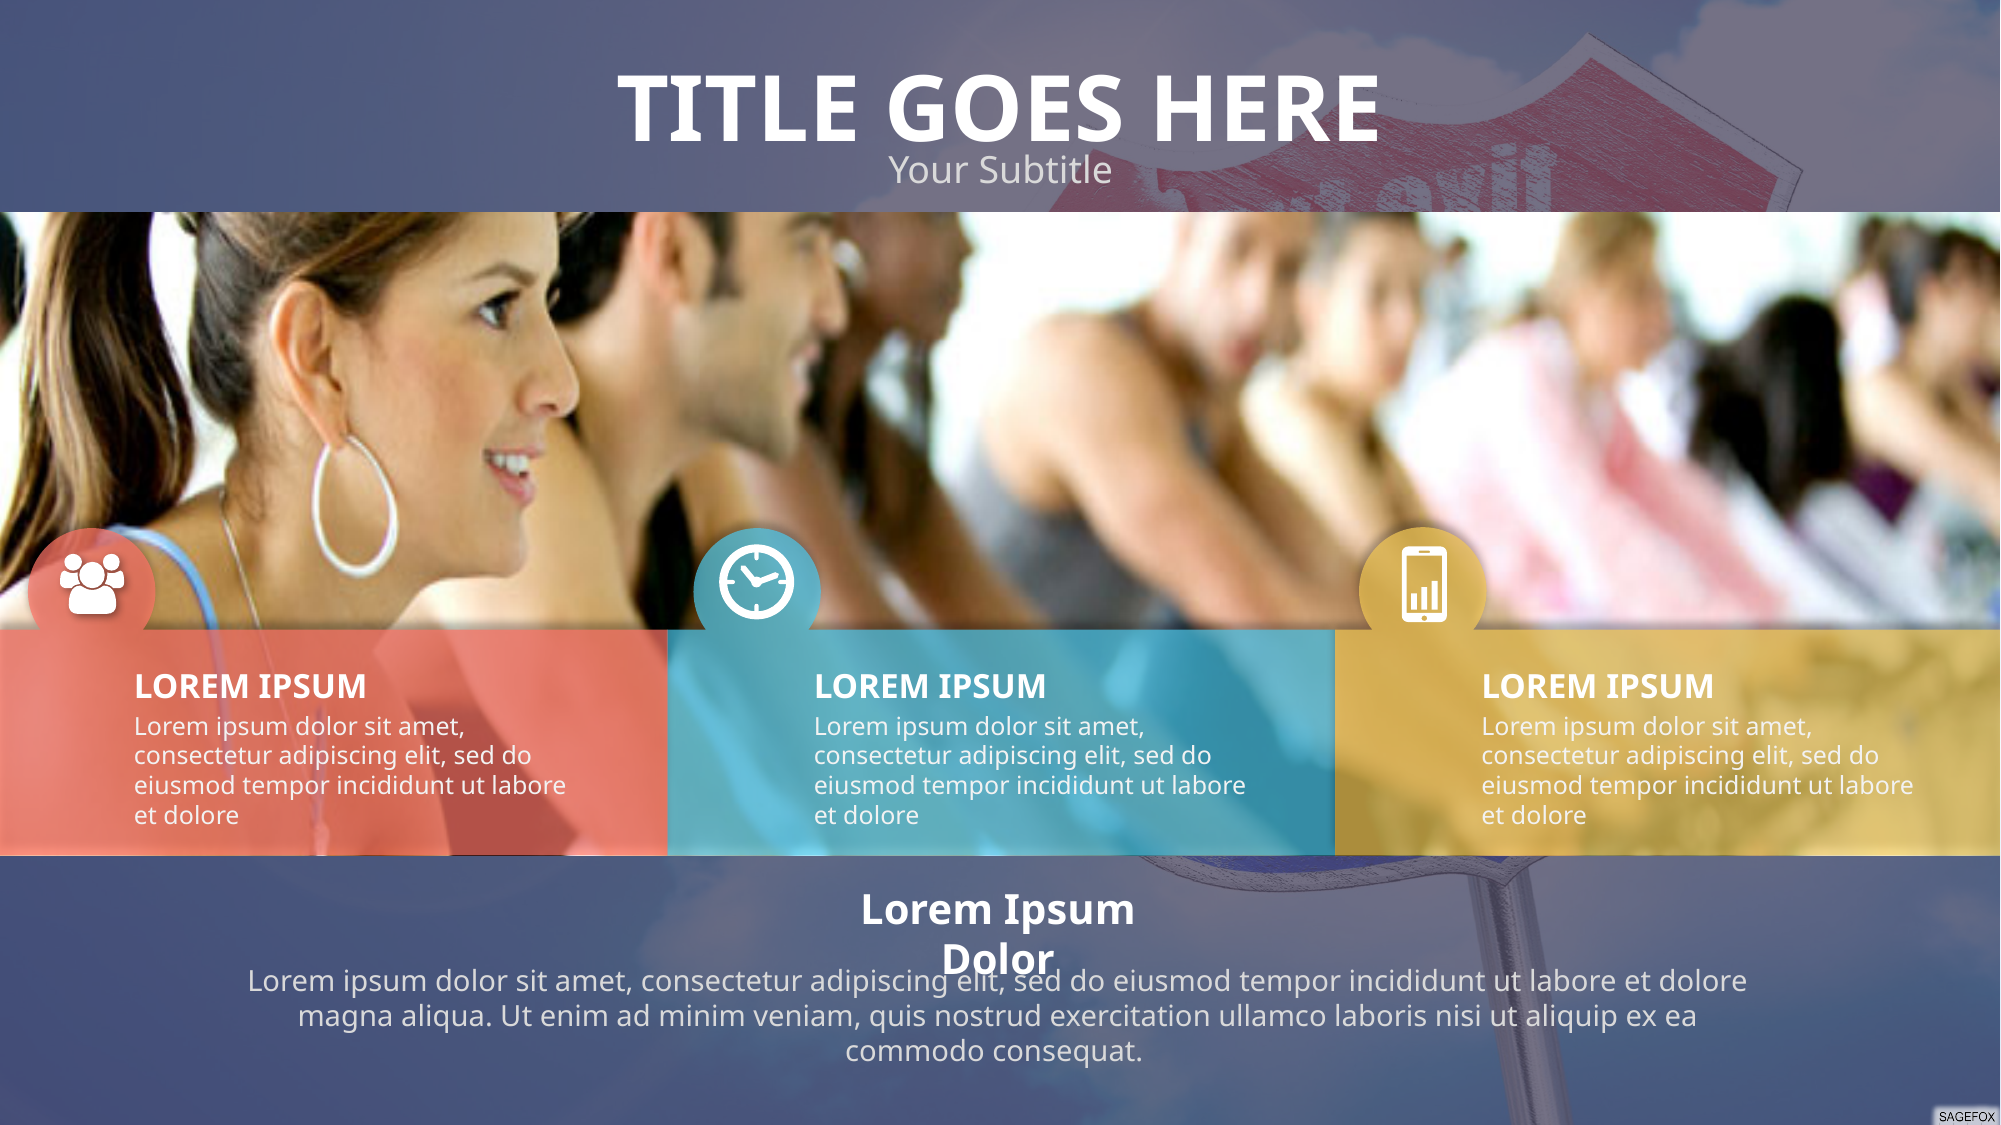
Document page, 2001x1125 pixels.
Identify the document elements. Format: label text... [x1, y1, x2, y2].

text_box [719, 544, 795, 620]
text_box [0, 212, 2000, 617]
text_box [548, 42, 1452, 199]
text_box [1334, 526, 2000, 857]
text_box [669, 527, 1334, 857]
text_box [60, 553, 125, 614]
picture [1936, 1111, 1997, 1125]
text_box LOREM IPSUM Lorem ipsum dolor sit amet, consectetur adipiscing elit, sed do eiusmod tempor incididunt ut labore et dolore [1471, 660, 1928, 835]
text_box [1401, 546, 1447, 623]
text_box LOREM IPSUM Lorem ipsum dolor sit amet, consectetur adipiscing elit, sed do eiusmod tempor incididunt ut labore et dolore [124, 660, 580, 835]
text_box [227, 899, 1769, 1042]
text_box LOREM IPSUM Lorem ipsum dolor sit amet, consectetur adipiscing elit, sed do eiusmod tempor incididunt ut labore et dolore [803, 660, 1260, 835]
text_box [0, 527, 669, 857]
